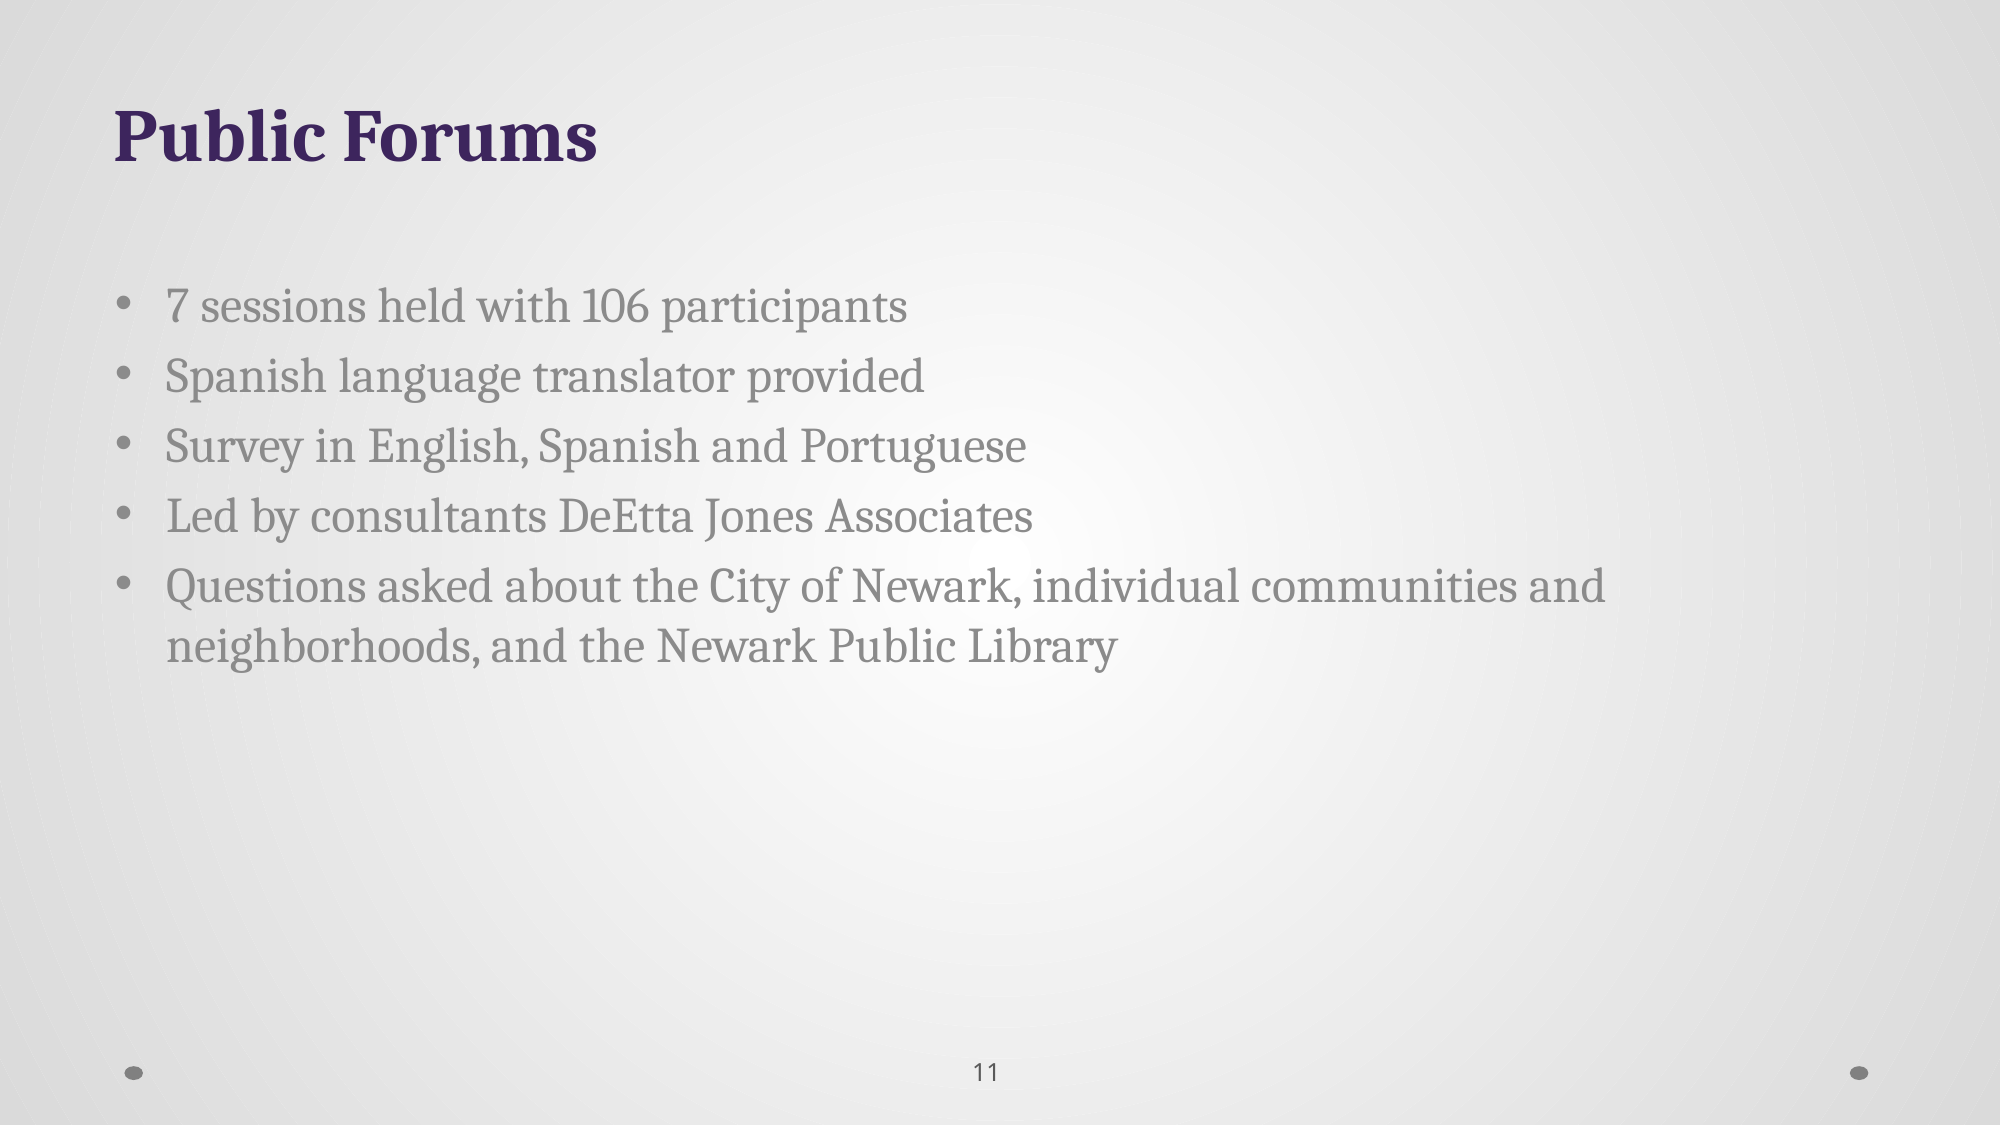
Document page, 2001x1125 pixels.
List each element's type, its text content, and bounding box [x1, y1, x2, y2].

subtitle 7 sessions held with 106 participants Spanish language translator provided Survey in English, Spanish and Portuguese Led by consultants DeEtta Jones Associates Questions asked about the City of Newark, individual communities and neighborhoods, and the Newark Public Library [100, 264, 1905, 537]
slide_number 11 [958, 1043, 1409, 1104]
text_box Public Forums [100, 42, 1600, 185]
